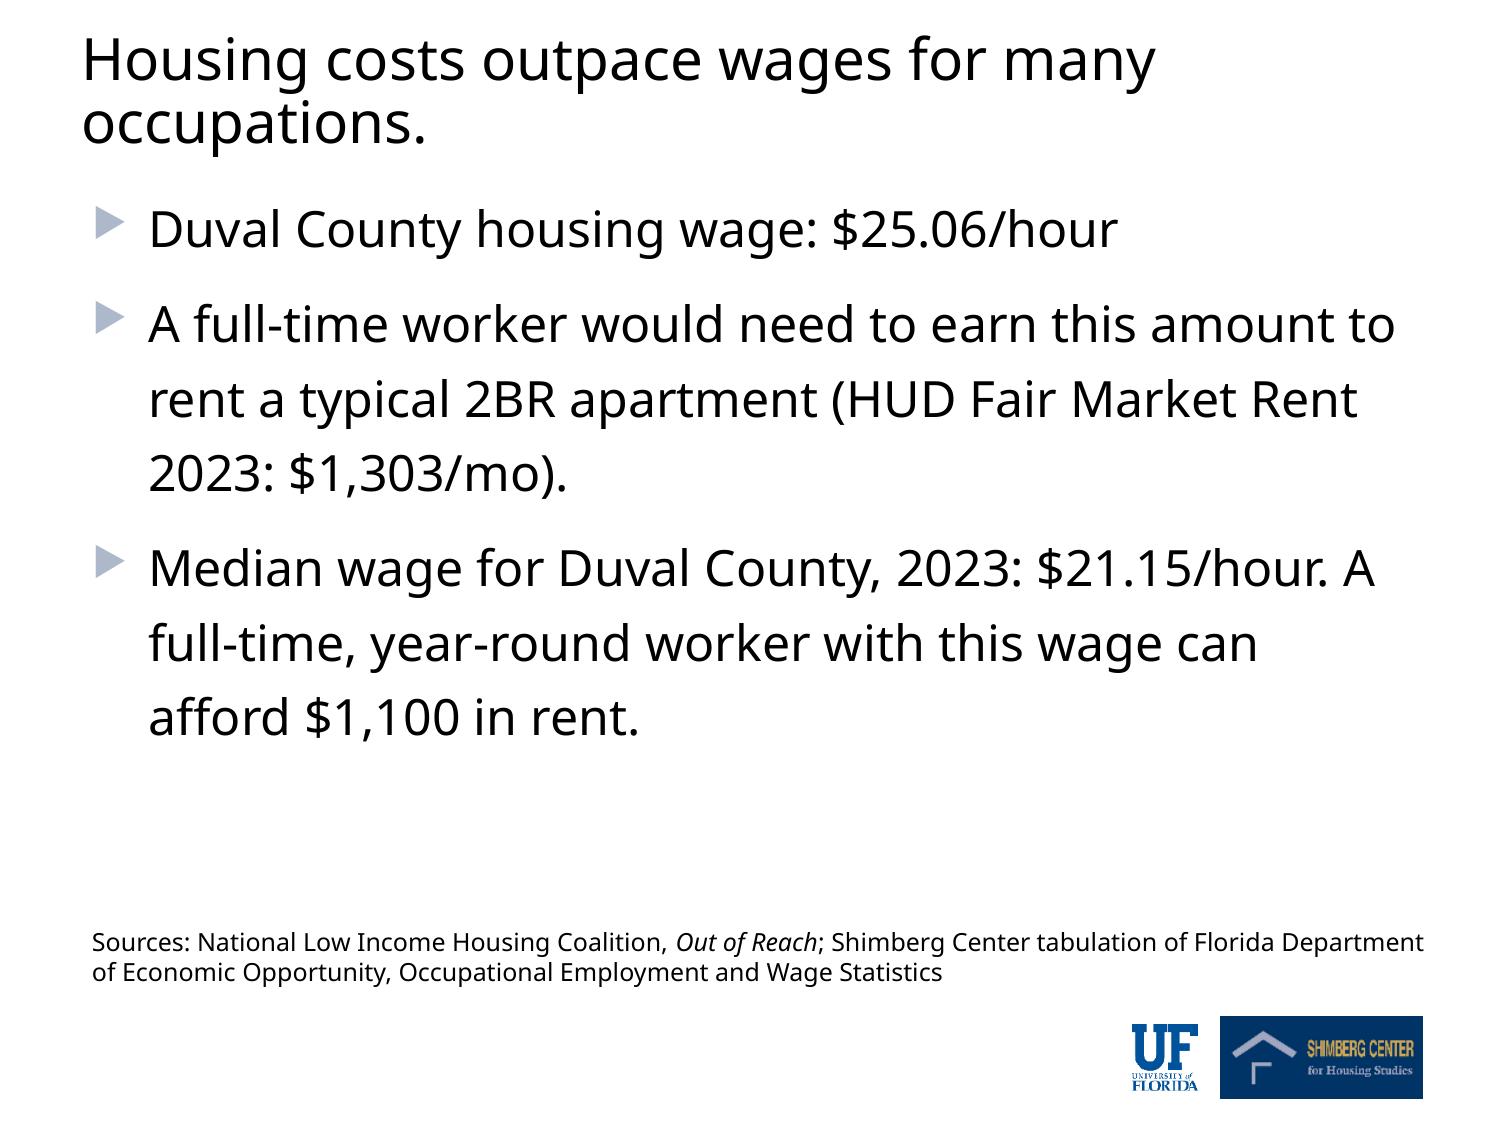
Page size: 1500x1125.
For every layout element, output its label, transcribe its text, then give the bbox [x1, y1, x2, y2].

text_box Sources: National Low Income Housing Coalition, Out of Reach; Shimberg Center tabulation of Florida Department of Economic Opportunity, Occupational Employment and Wage Statistics [77, 919, 1446, 994]
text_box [1132, 1016, 1423, 1099]
text_box Duval County housing wage: $25.06/hour A full-time worker would need to earn this amount to rent a typical 2BR apartment (HUD Fair Market Rent 2023: $1,303/mo). Median wage for Duval County, 2023: $21.15/hour. A full-time, year-round worker with this wage can afford $1,100 in rent. [77, 175, 1423, 757]
title Housing costs outpace wages for many occupations. [66, 39, 1346, 148]
